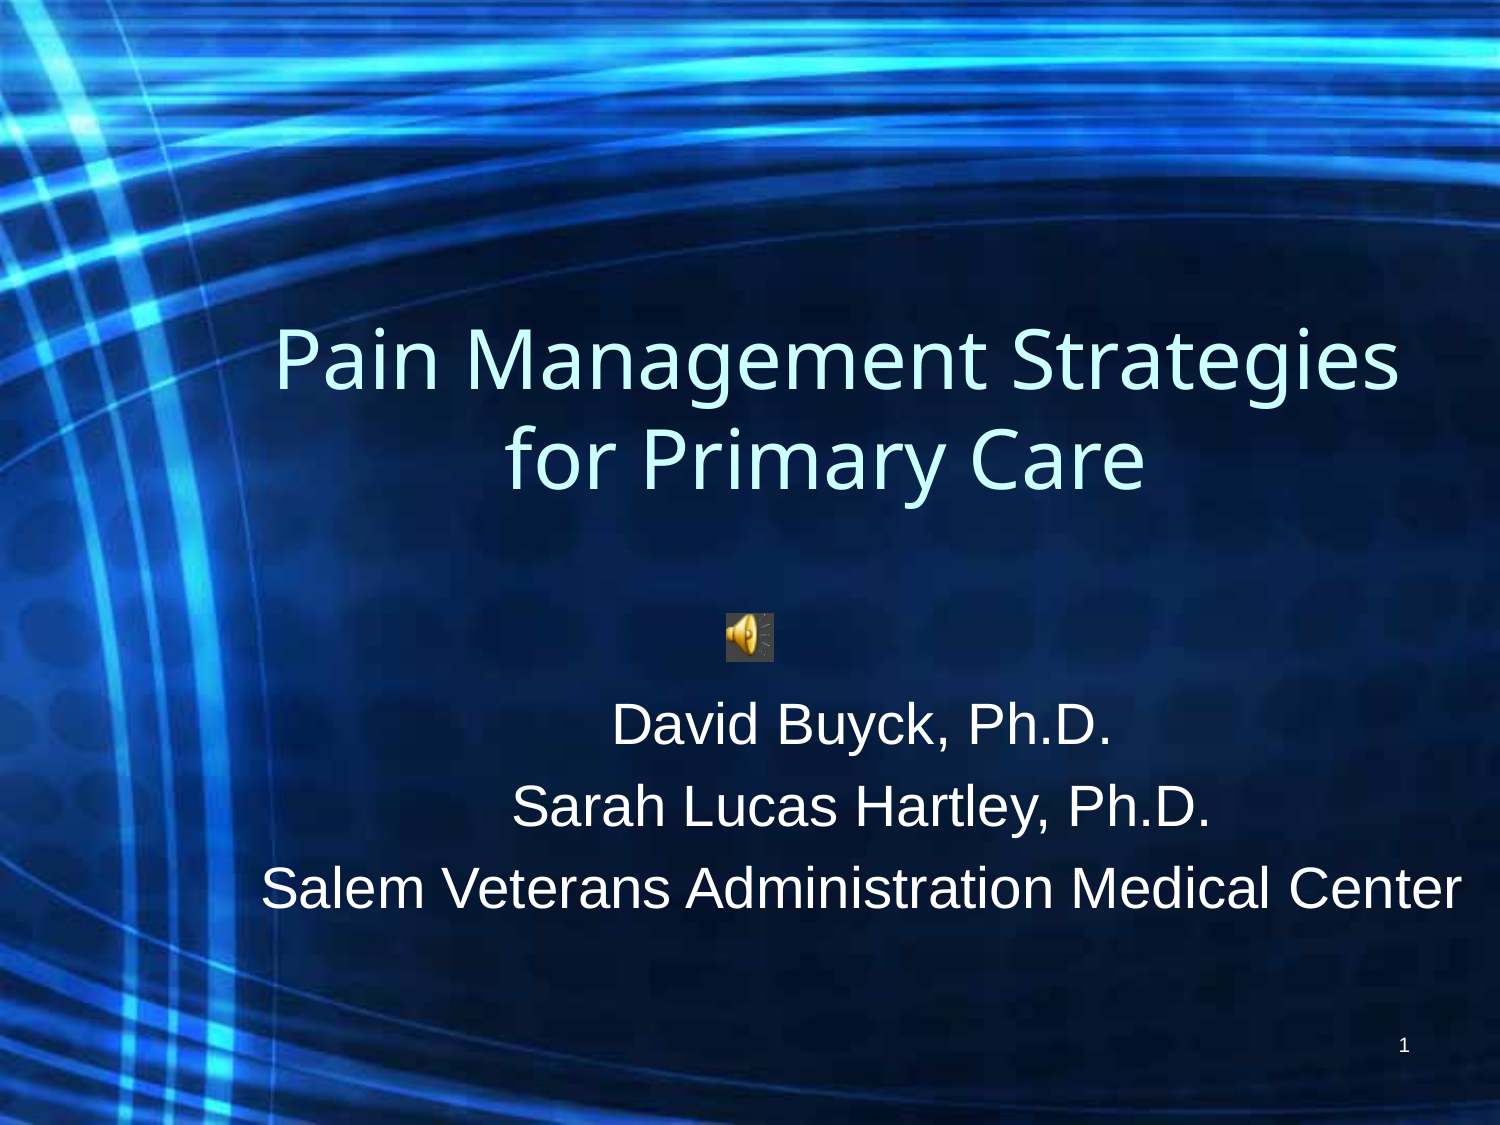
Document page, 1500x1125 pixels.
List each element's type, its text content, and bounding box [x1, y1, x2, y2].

title Pain Management Strategies for Primary Care [199, 312, 1476, 501]
picture [724, 612, 776, 663]
subtitle David Buyck, Ph.D. Sarah Lucas Hartley, Ph.D. Salem Veterans Administration Medical Center [224, 587, 1500, 864]
picture [0, 0, 1500, 1125]
slide_number 1 [1074, 1024, 1426, 1103]
